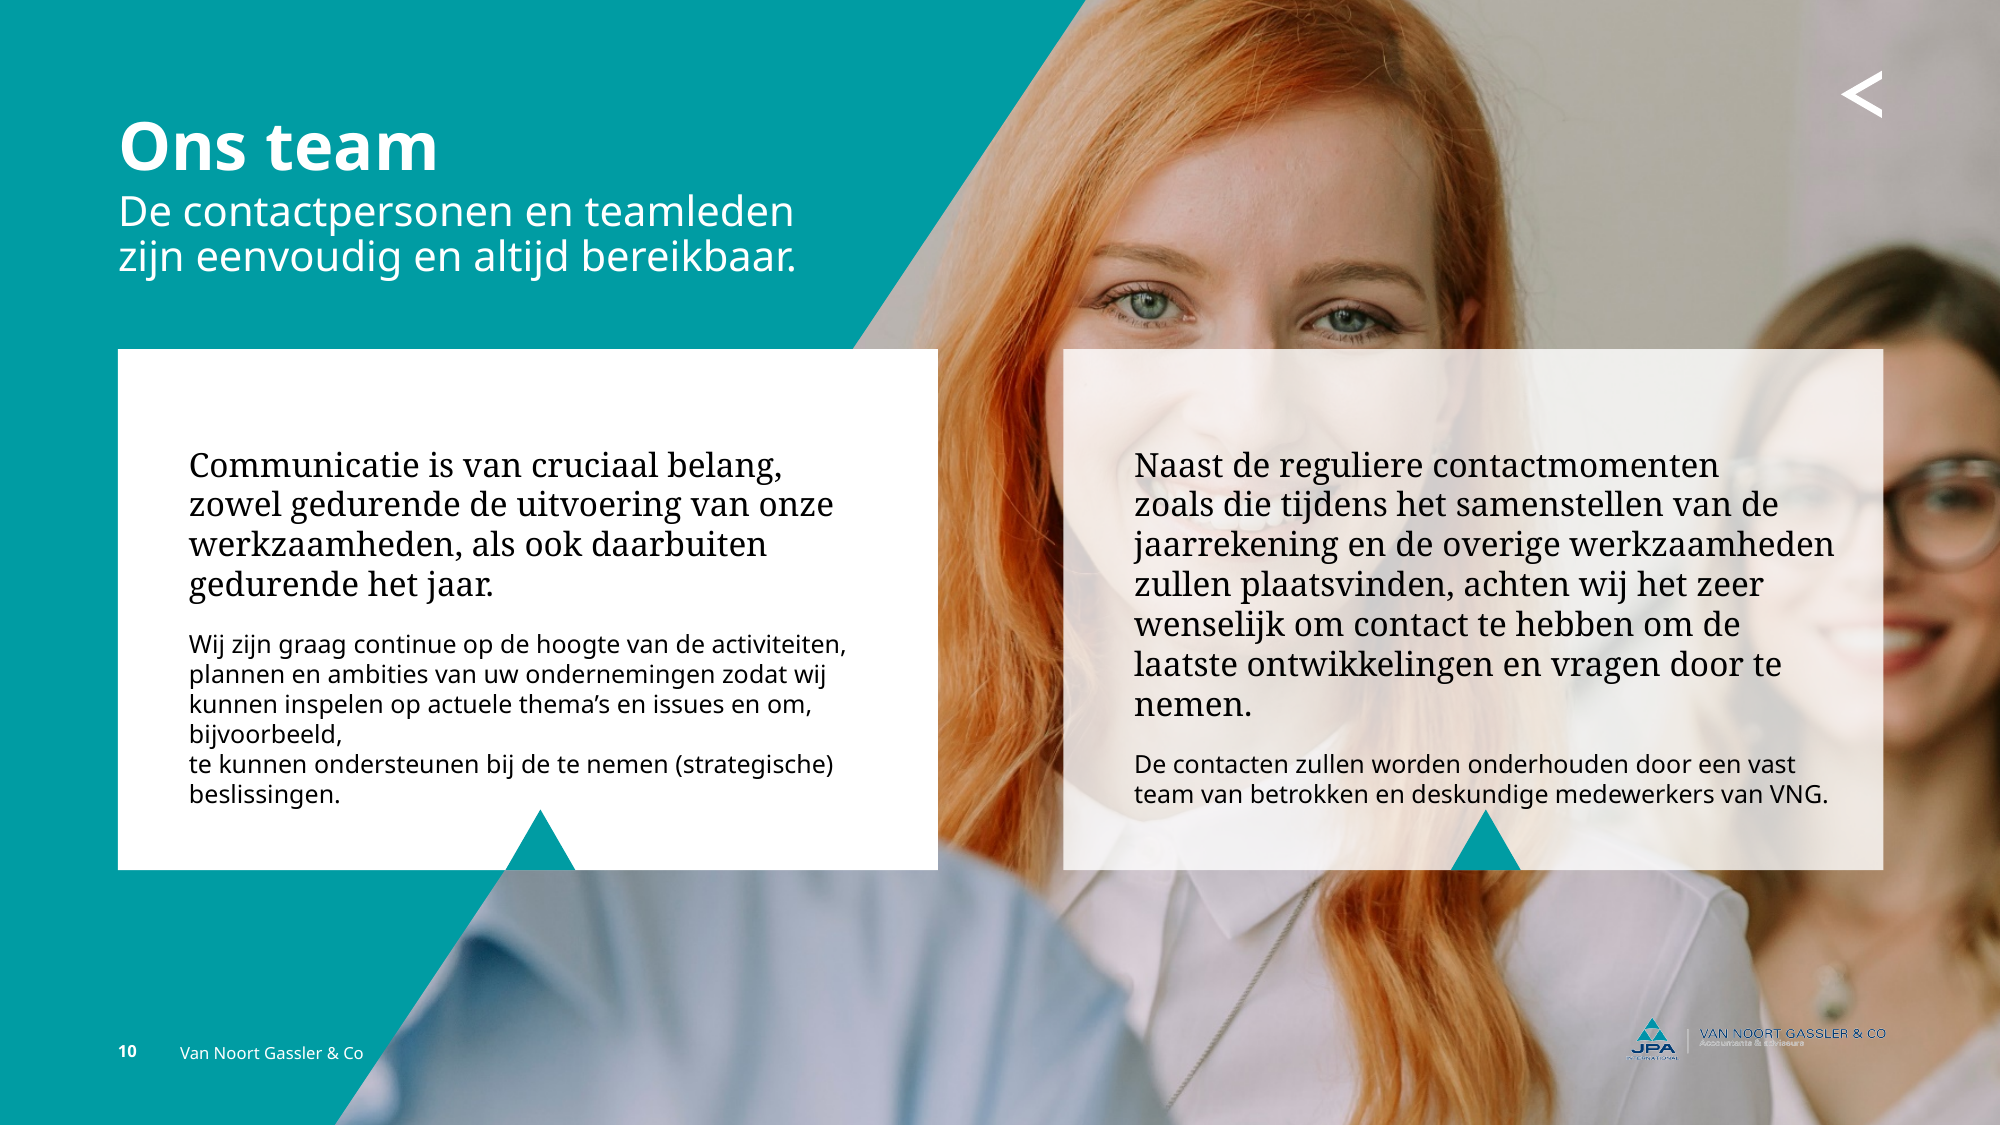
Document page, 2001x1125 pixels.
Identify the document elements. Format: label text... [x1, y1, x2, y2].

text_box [1063, 349, 1884, 871]
picture [334, 0, 2000, 1125]
footer Van Noort Gassler & Co [179, 1040, 334, 1065]
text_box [1829, 64, 1898, 125]
title Ons team [118, 118, 334, 179]
list De contactpersonen en teamleden zijn eenvoudig en altijd bereikbaar. [118, 190, 334, 294]
slide_number 10 [117, 1040, 163, 1065]
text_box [117, 349, 938, 871]
